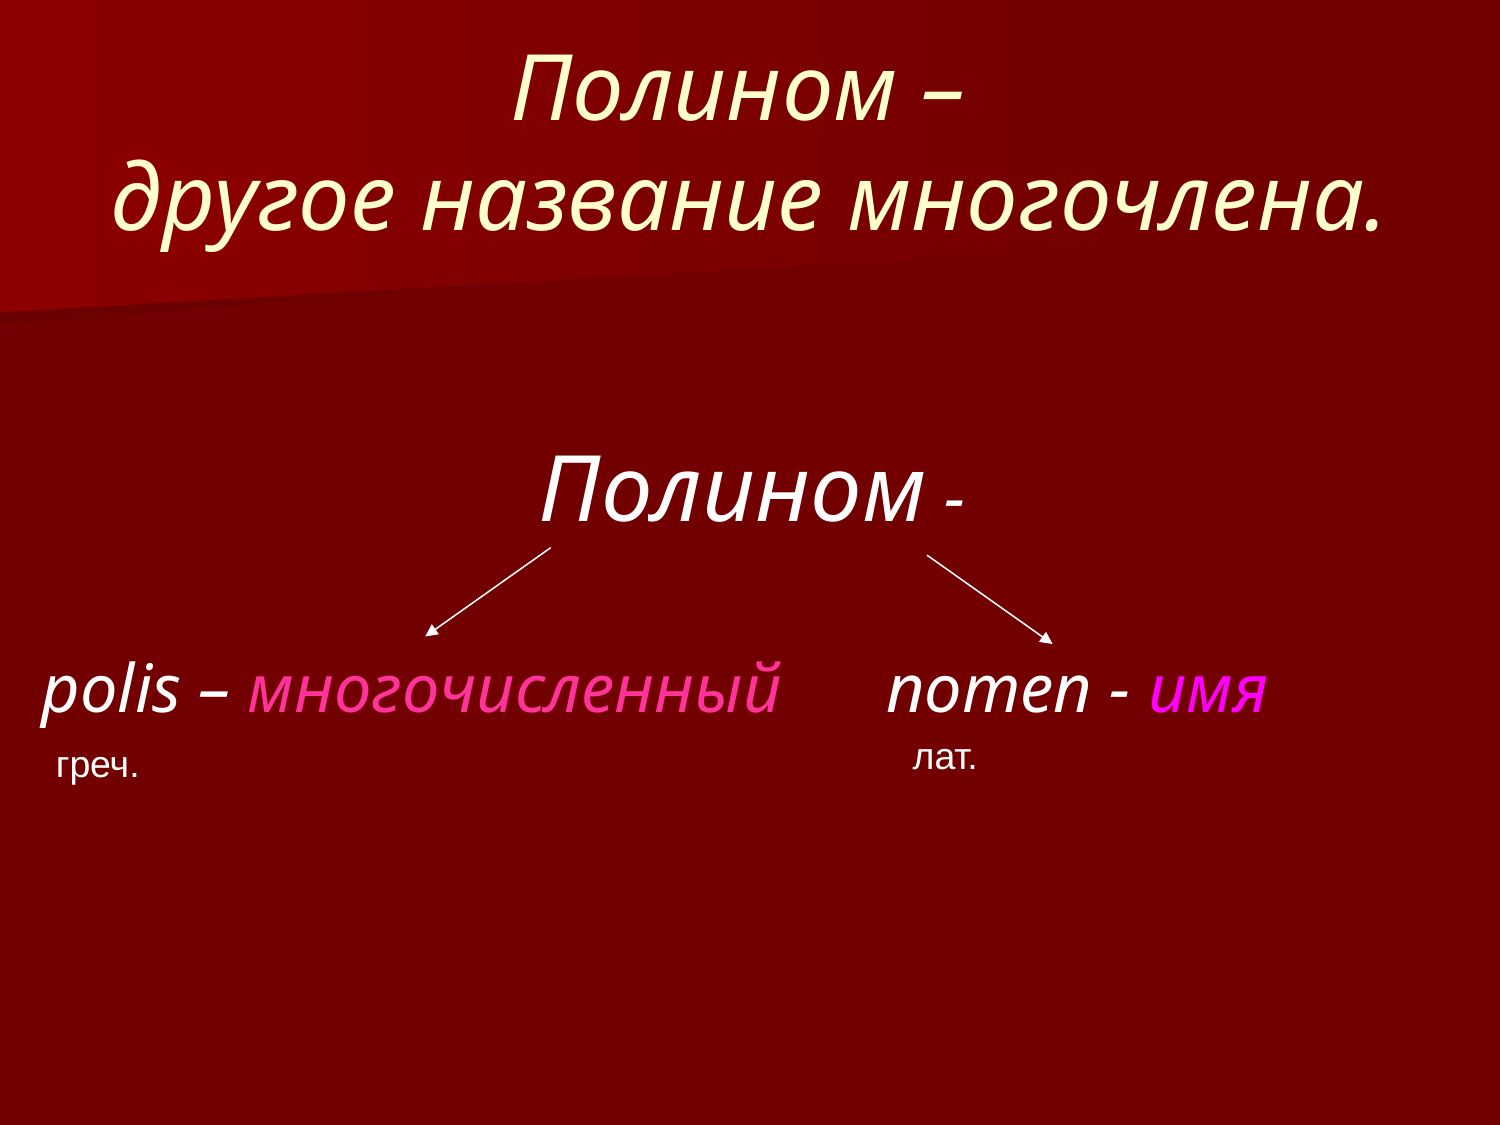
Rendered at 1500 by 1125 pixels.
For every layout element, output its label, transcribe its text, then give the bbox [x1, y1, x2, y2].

text_box [425, 547, 551, 637]
text_box [926, 555, 1053, 644]
list Полином - polis – многочисленный nomen - имя [26, 421, 1479, 1021]
title Полином – другое название многочлена. [74, 44, 1426, 233]
text_box греч. [41, 732, 256, 792]
text_box лат. [897, 724, 1112, 785]
